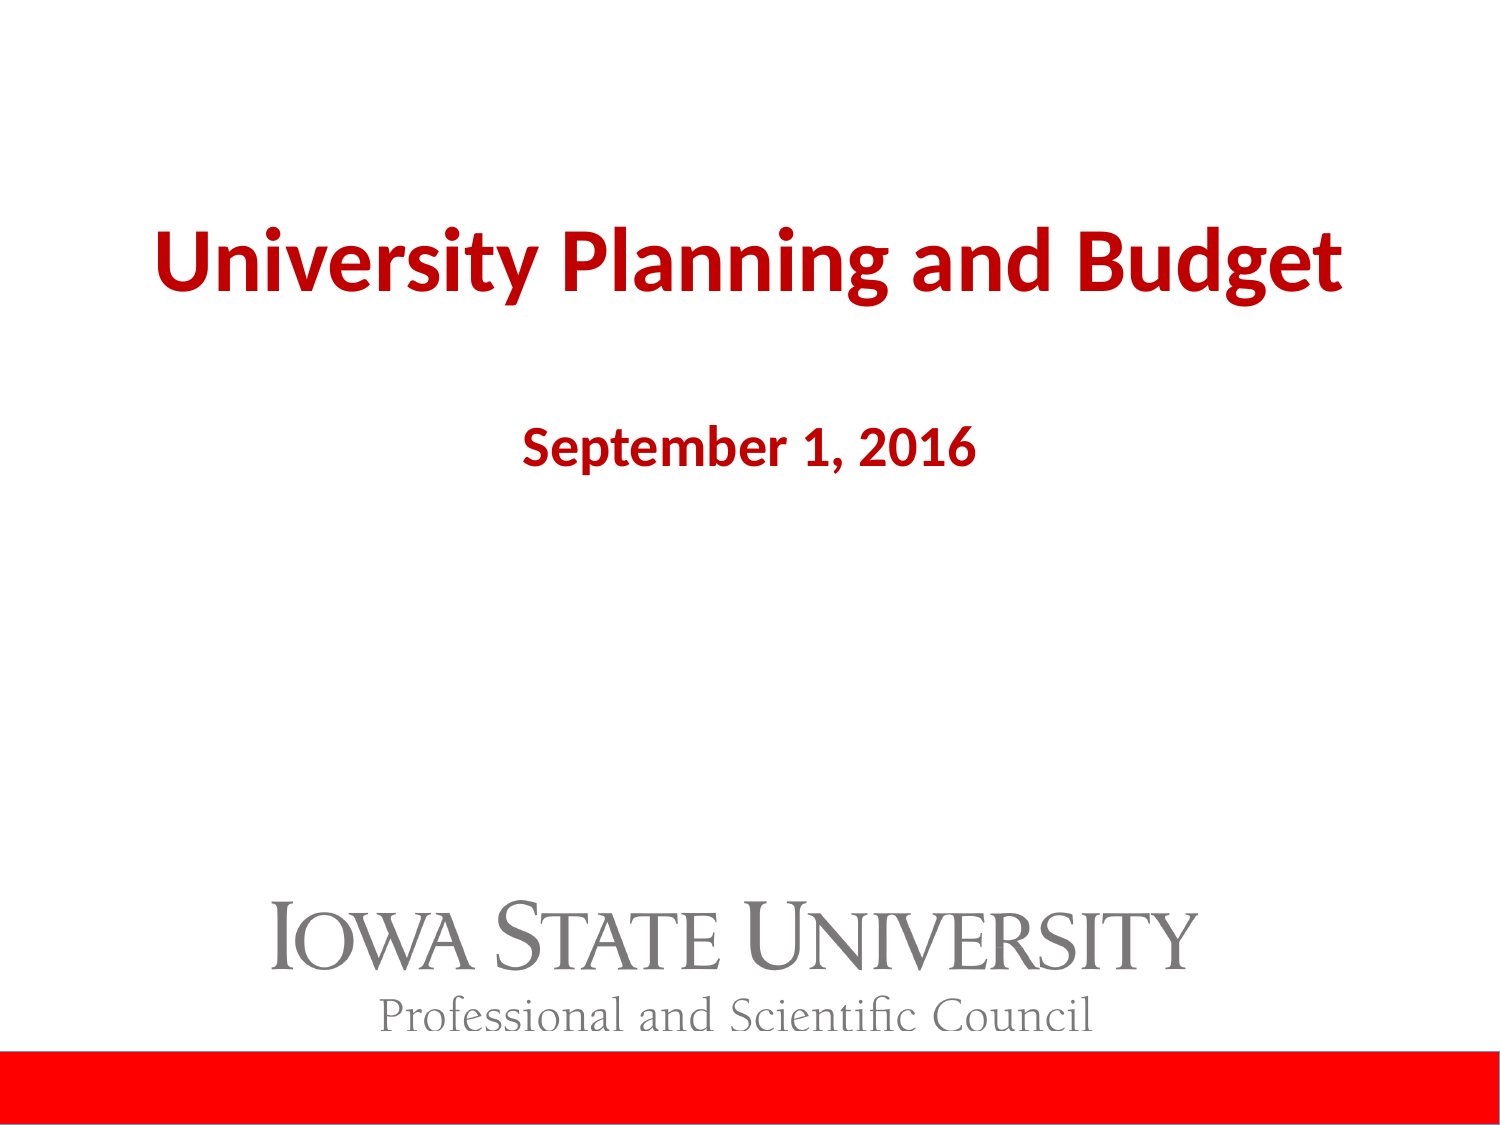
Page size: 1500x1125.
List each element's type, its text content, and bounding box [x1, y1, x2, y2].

text_box [0, 1051, 1500, 1125]
list University Planning and Budget September 1, 2016 [103, 30, 1397, 745]
picture [271, 900, 1198, 1031]
